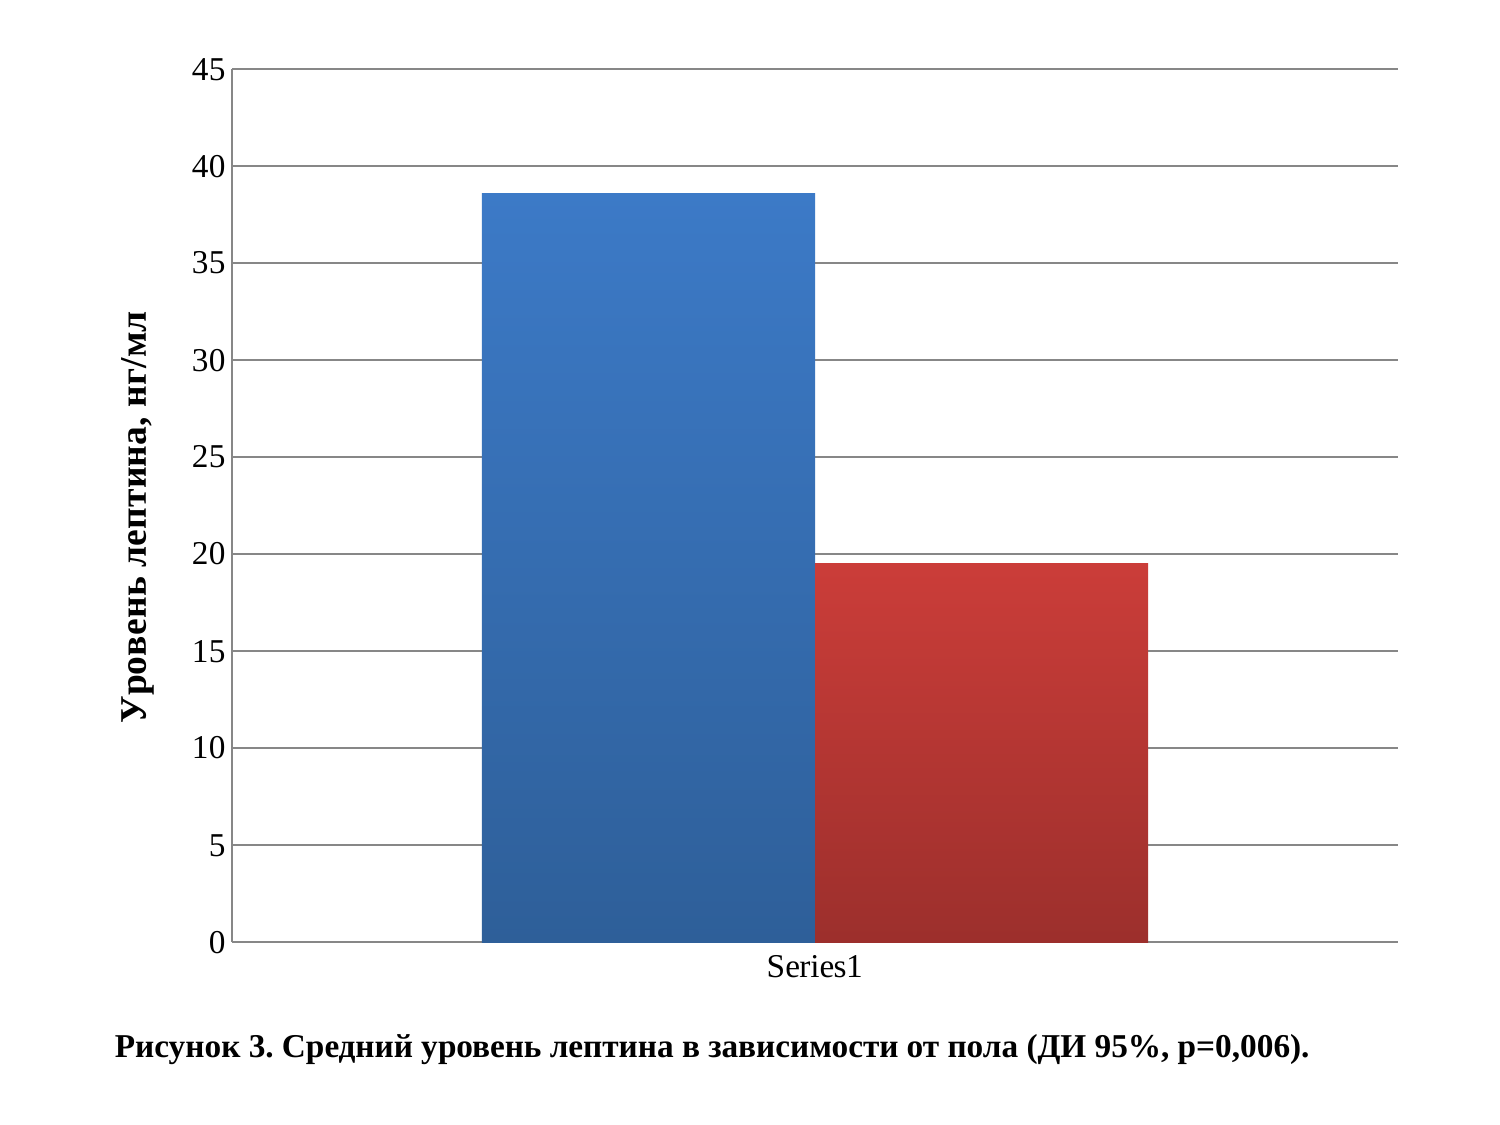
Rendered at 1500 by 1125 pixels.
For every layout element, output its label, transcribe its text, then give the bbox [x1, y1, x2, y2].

chart [74, 30, 1426, 1006]
text_box Рисунок 3. Средний уровень лептина в зависимости от пола (ДИ 95%, р=0,006). [100, 1016, 1447, 1072]
